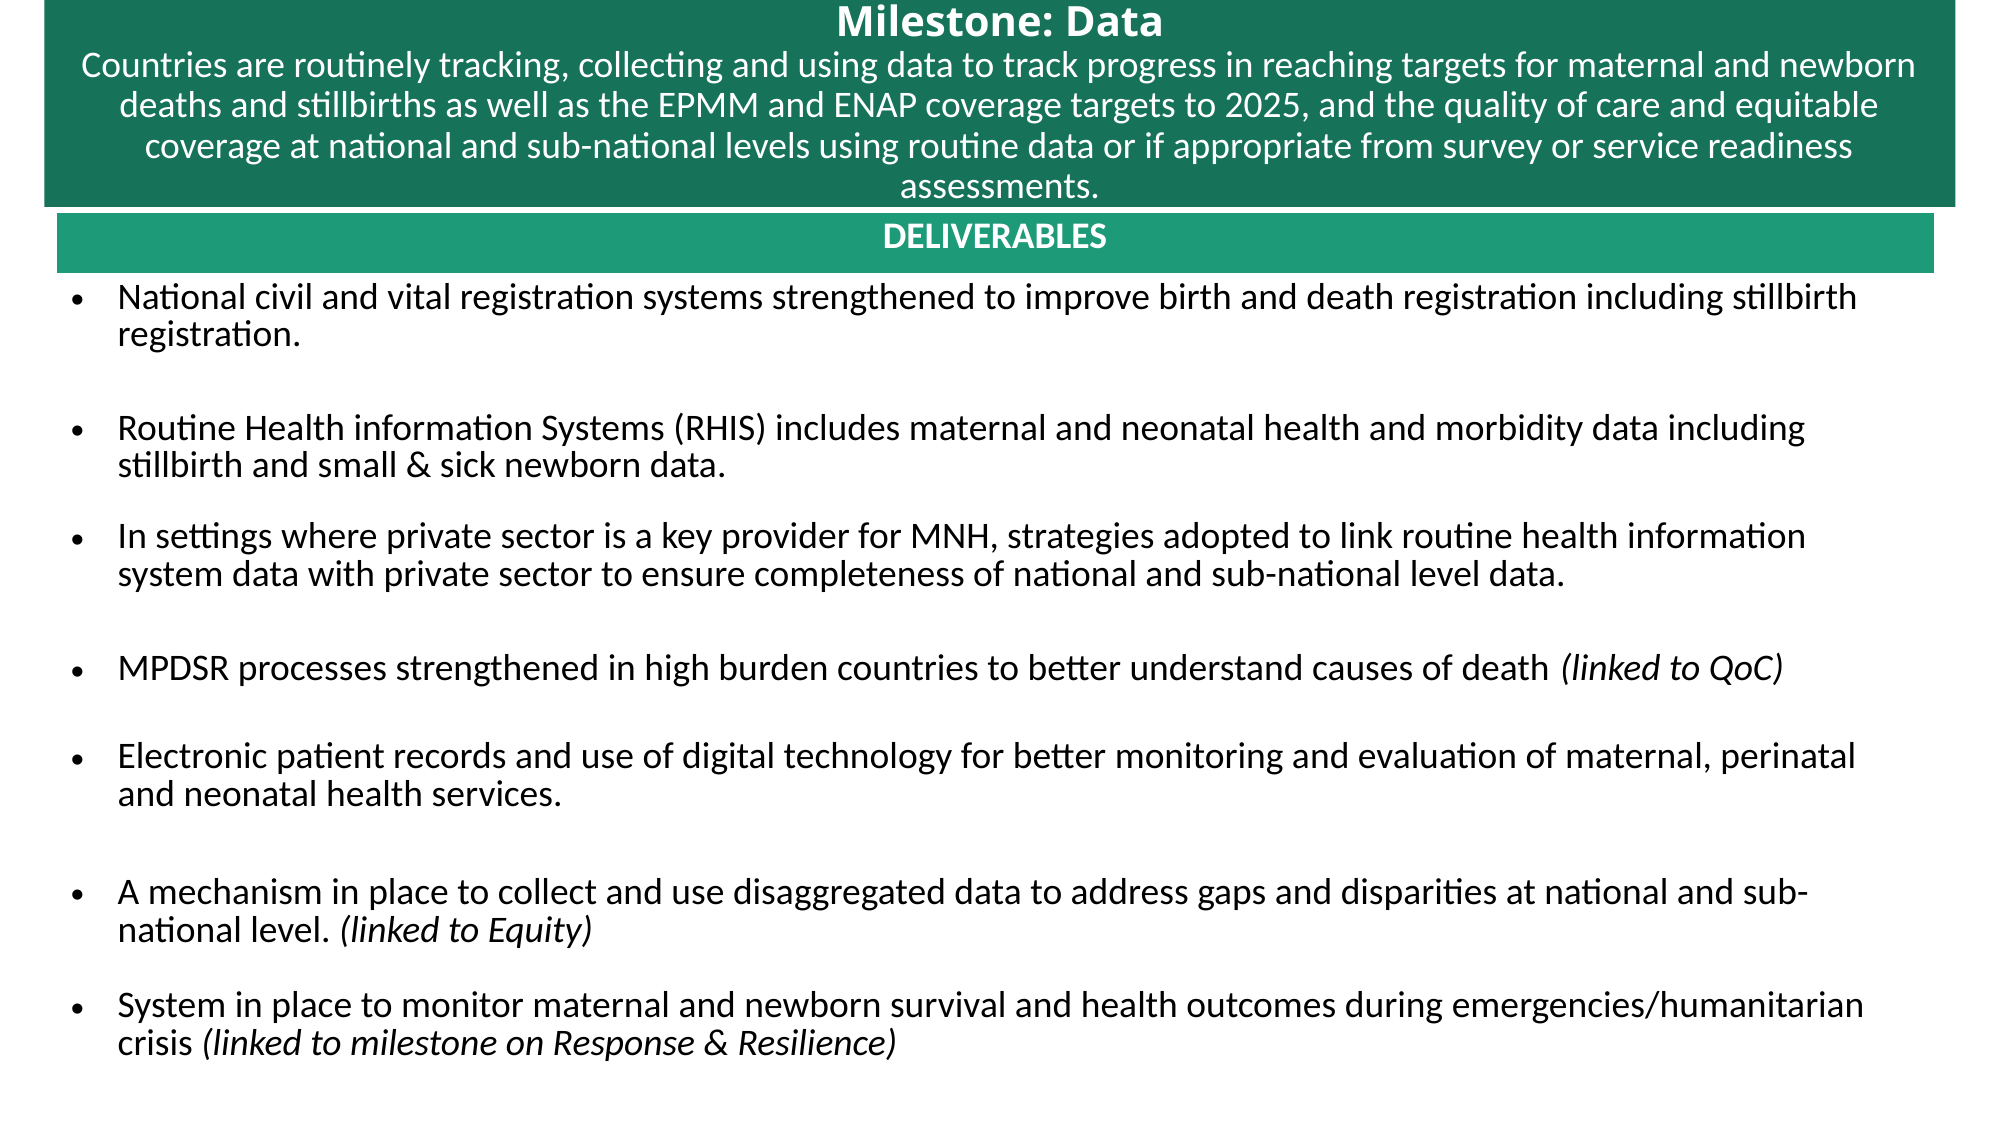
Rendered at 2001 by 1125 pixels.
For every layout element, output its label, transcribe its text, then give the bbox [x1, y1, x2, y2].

table_header DELIVERABLES [57, 213, 1934, 273]
table_cell MPDSR processes strengthened in high burden countries to better understand causes of death (linked to QoC) [57, 646, 1934, 732]
table_cell National civil and vital registration systems strengthened to improve birth and death registration including stillbirth registration. [57, 274, 1934, 403]
table_cell Electronic patient records and use of digital technology for better monitoring and evaluation of maternal, perinatal and neonatal health services. [57, 734, 1934, 868]
table_cell In settings where private sector is a key provider for MNH, strategies adopted to link routine health information system data with private sector to ensure completeness of national and sub-national level data. [57, 514, 1934, 644]
table_cell A mechanism in place to collect and use disaggregated data to address gaps and disparities at national and sub-national level. (linked to Equity) System in place to monitor maternal and newborn survival and health outcomes during emergencies/humanitarian crisis (linked to milestone on Response & Resilience) [57, 869, 1934, 1071]
title Milestone: Data Countries are routinely tracking, collecting and using data to track progress in reaching targets for maternal and newborn deaths and stillbirths as well as the EPMM and ENAP coverage targets to 2025, and the quality of care and equitable coverage at national and sub-national levels using routine data or if appropriate from survey or service readiness assessments. [44, 0, 1956, 207]
table_cell Routine Health information Systems (RHIS) includes maternal and neonatal health and morbidity data including stillbirth and small & sick newborn data. [57, 405, 1934, 512]
